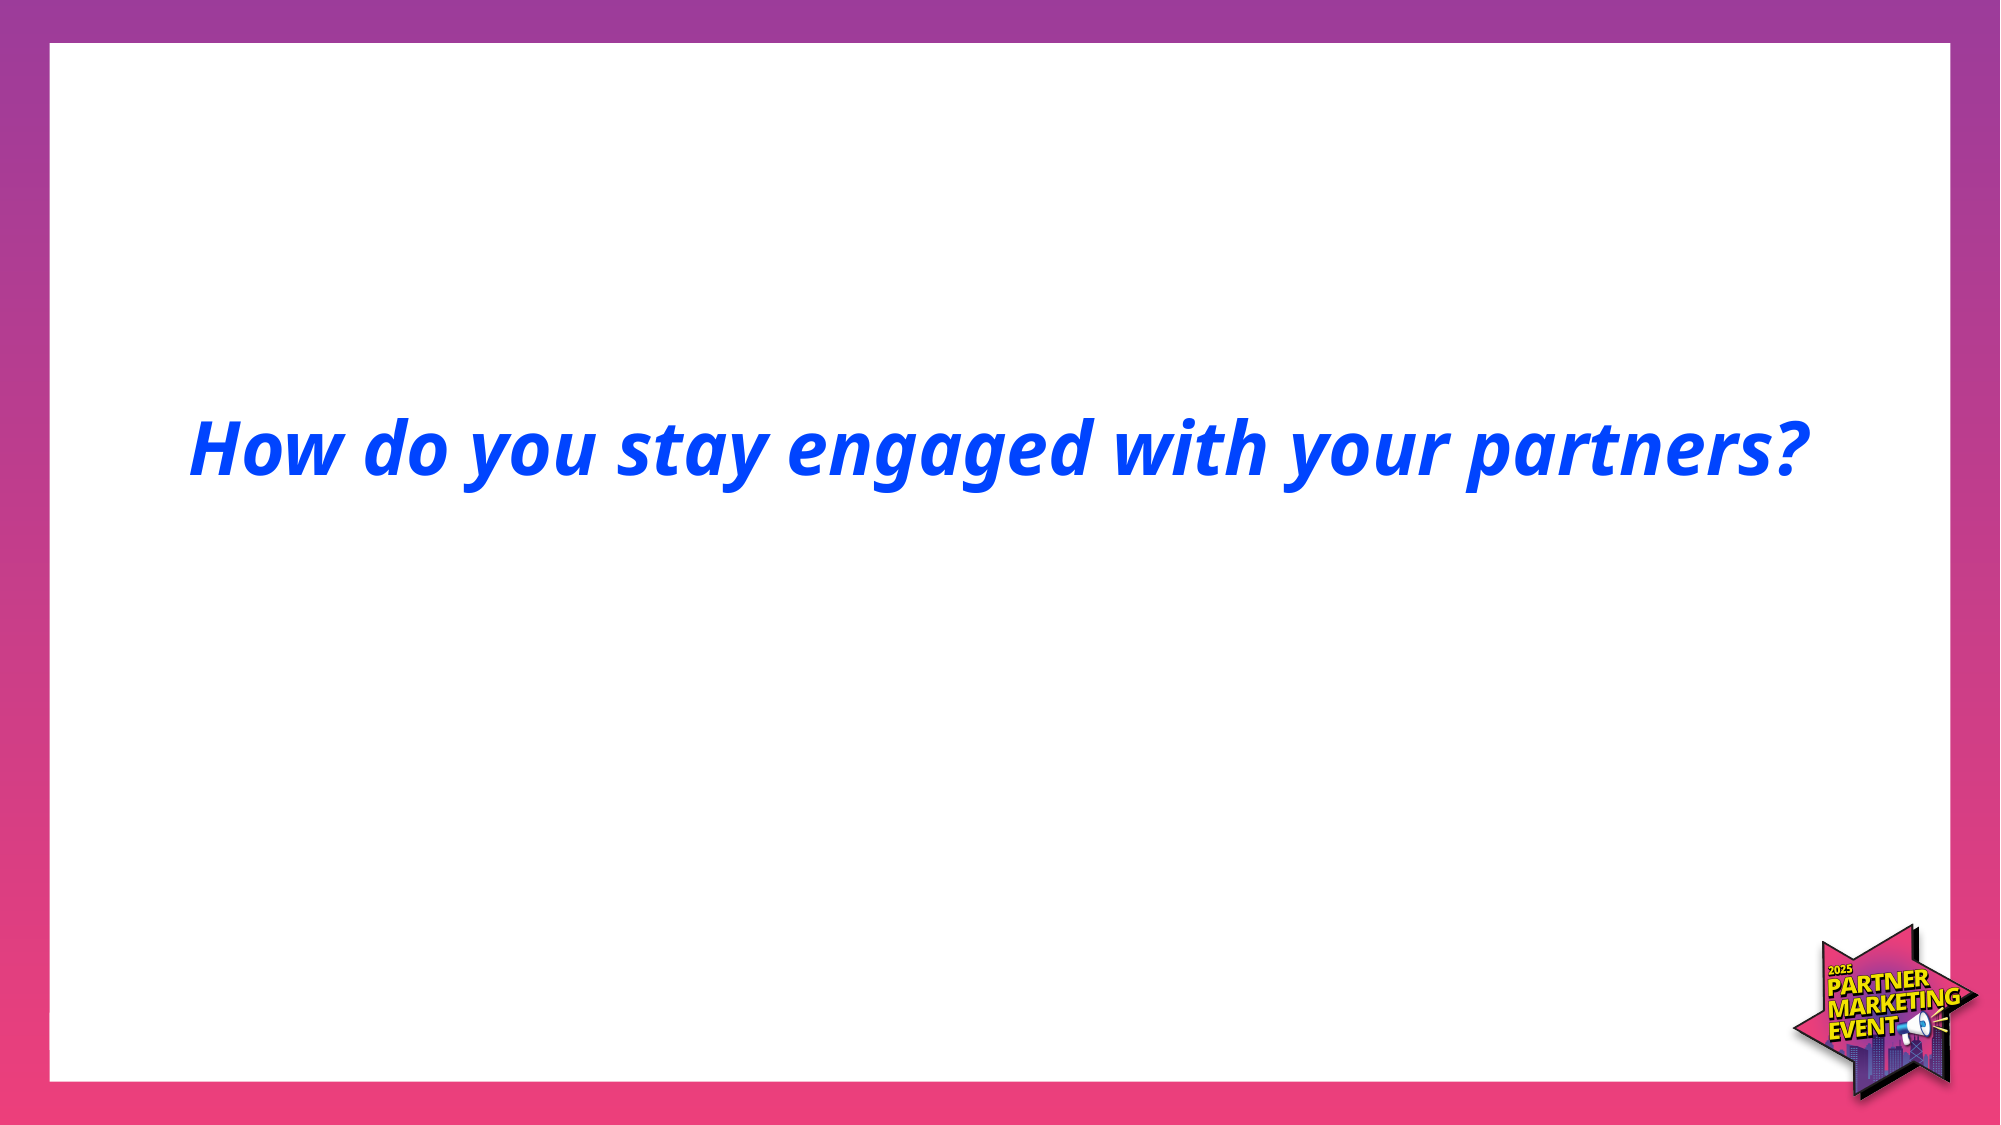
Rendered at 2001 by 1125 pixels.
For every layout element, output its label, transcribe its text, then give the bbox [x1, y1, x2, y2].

title How do you stay engaged with your partners? [136, 332, 1862, 550]
picture [1790, 915, 1983, 1108]
